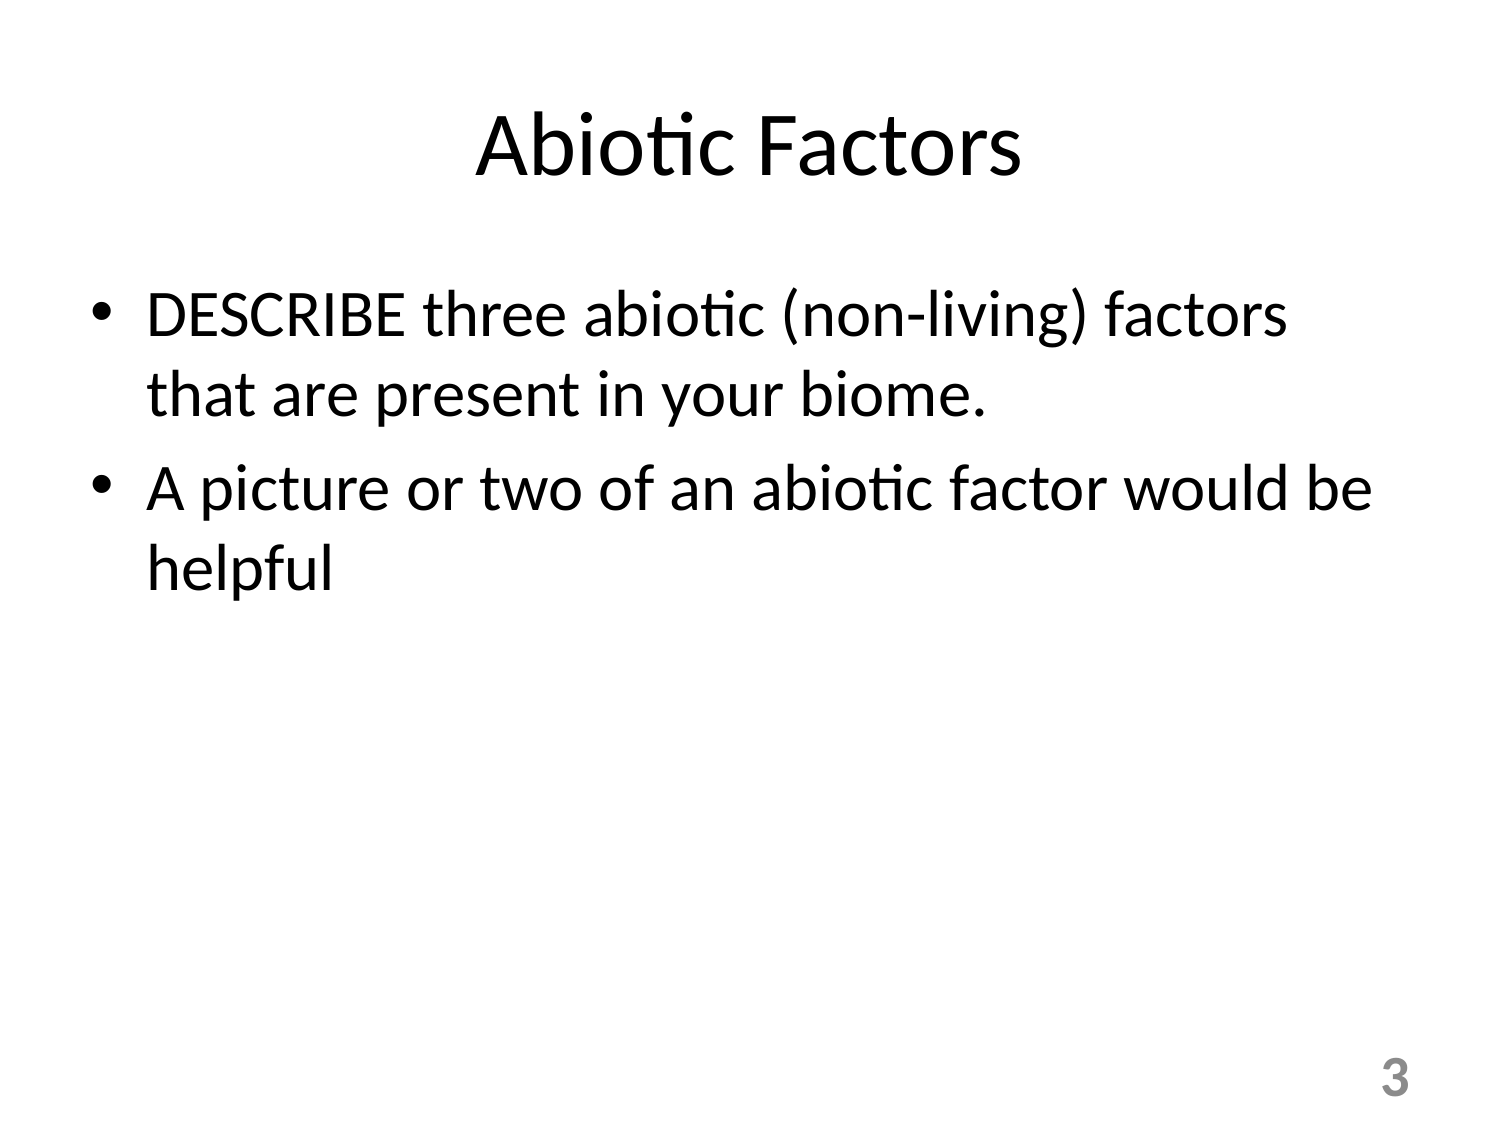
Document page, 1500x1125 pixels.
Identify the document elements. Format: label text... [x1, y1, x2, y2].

list DESCRIBE three abiotic (non-living) factors that are present in your biome. A picture or two of an abiotic factor would be helpful [75, 262, 1425, 1005]
slide_number 3 [1074, 1042, 1425, 1103]
title Abiotic Factors [75, 45, 1425, 233]
